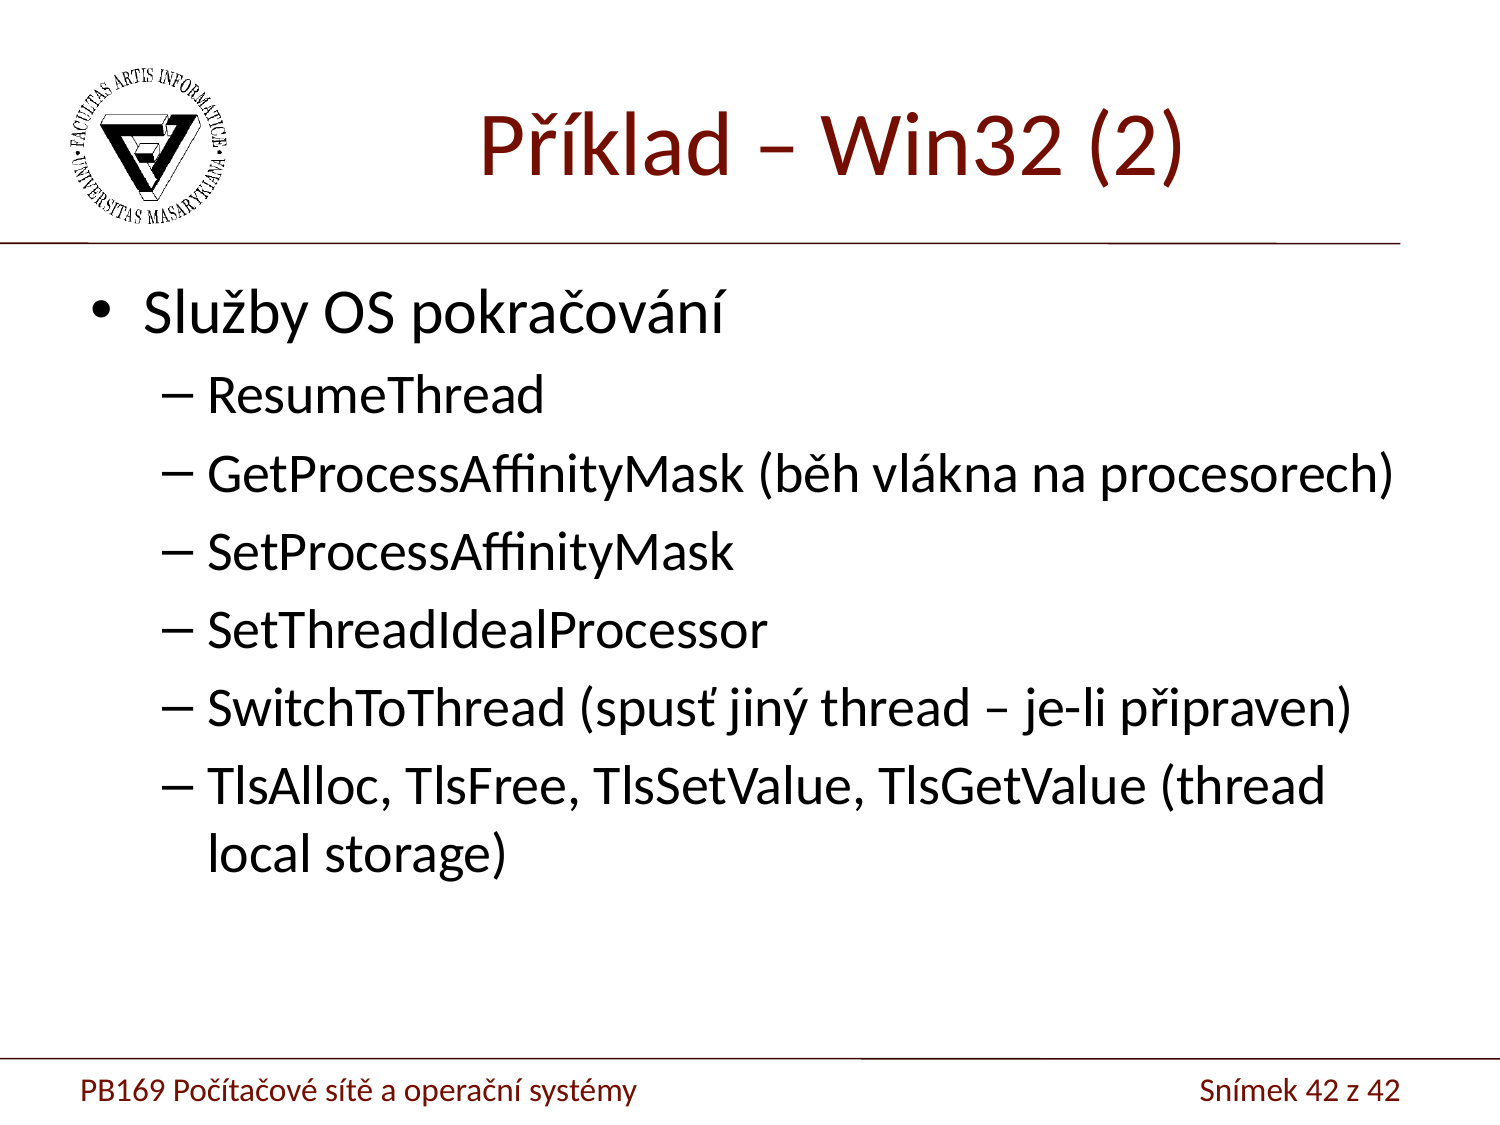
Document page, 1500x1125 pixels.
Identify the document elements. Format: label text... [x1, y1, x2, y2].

list Služby OS pokračování ResumeThread GetProcessAffinityMask (běh vlákna na procesorech) SetProcessAffinityMask SetThreadIdealProcessor SwitchToThread (spusť jiný thread – je-li připraven) TlsAlloc, TlsFree, TlsSetValue, TlsGetValue (thread local storage) [75, 262, 1425, 1005]
picture [70, 66, 231, 224]
title Příklad – Win32 (2) [242, 45, 1425, 233]
